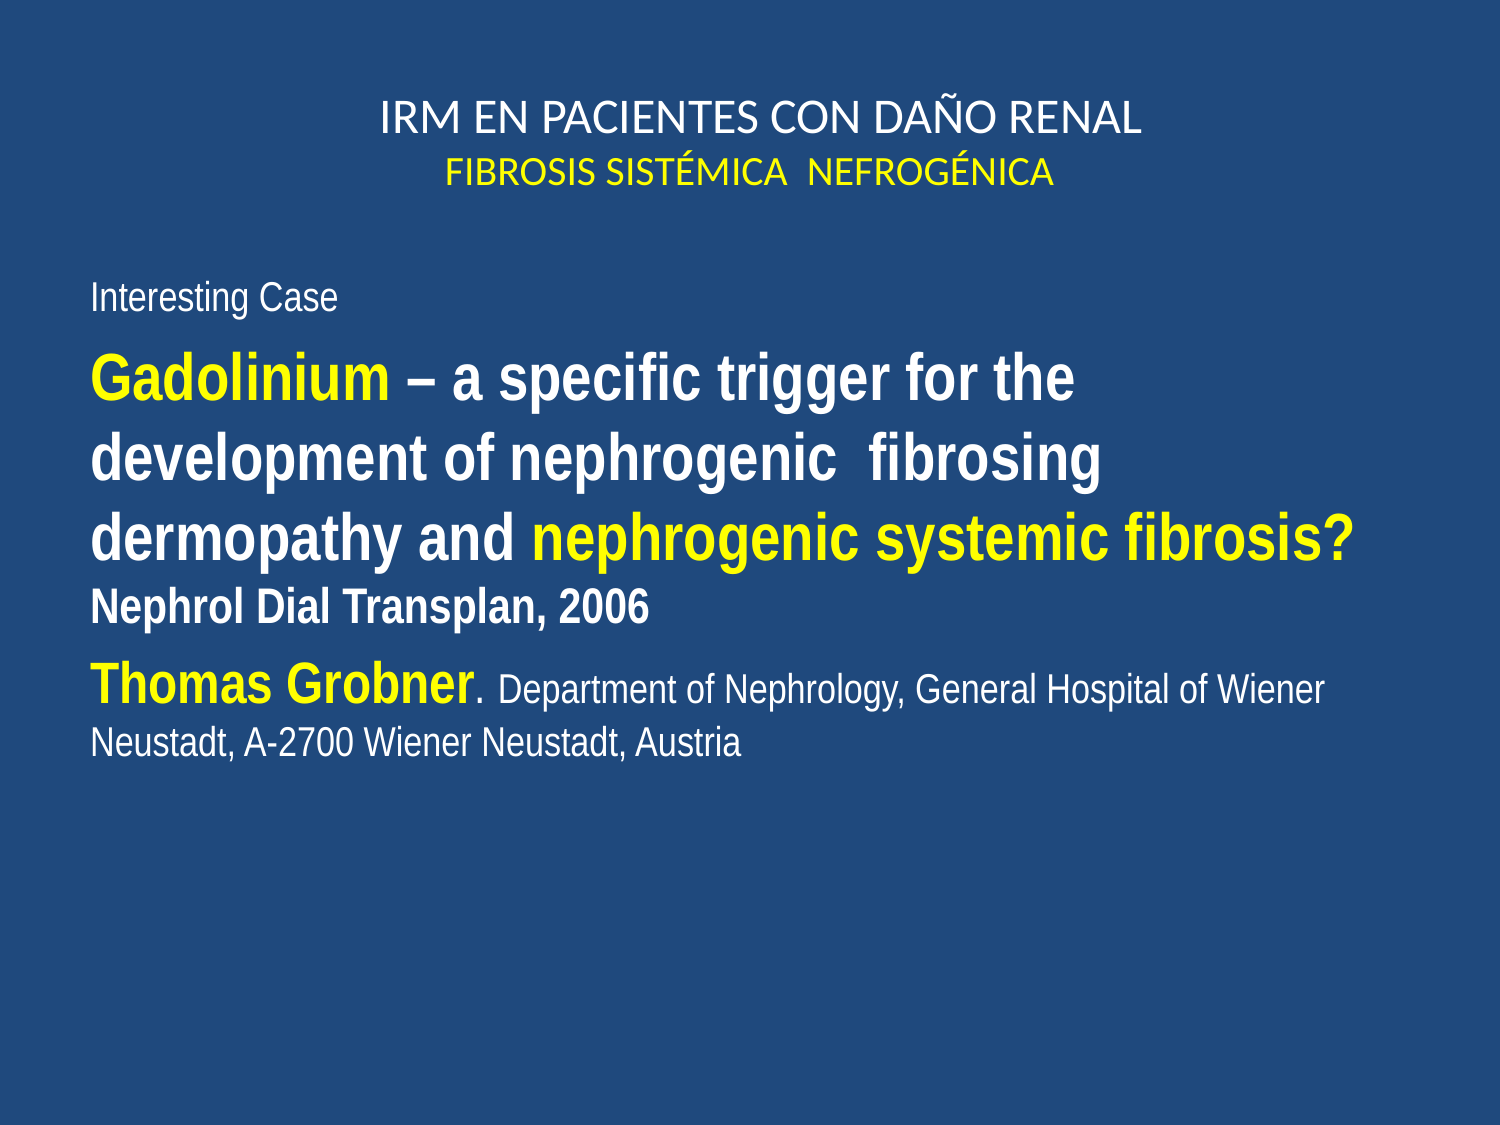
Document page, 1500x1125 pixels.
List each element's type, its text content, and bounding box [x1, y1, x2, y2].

title IRM EN PACIENTES CON DAÑO RENAL FIBROSIS SISTÉMICA NEFROGÉNICA [75, 45, 1425, 233]
list Interesting Case Gadolinium – a specific trigger for the development of nephrogenic fibrosing dermopathy and nephrogenic systemic fibrosis? Nephrol Dial Transplan, 2006 Thomas Grobner. Department of Nephrology, General Hospital of Wiener Neustadt, A-2700 Wiener Neustadt, Austria [75, 262, 1425, 1005]
